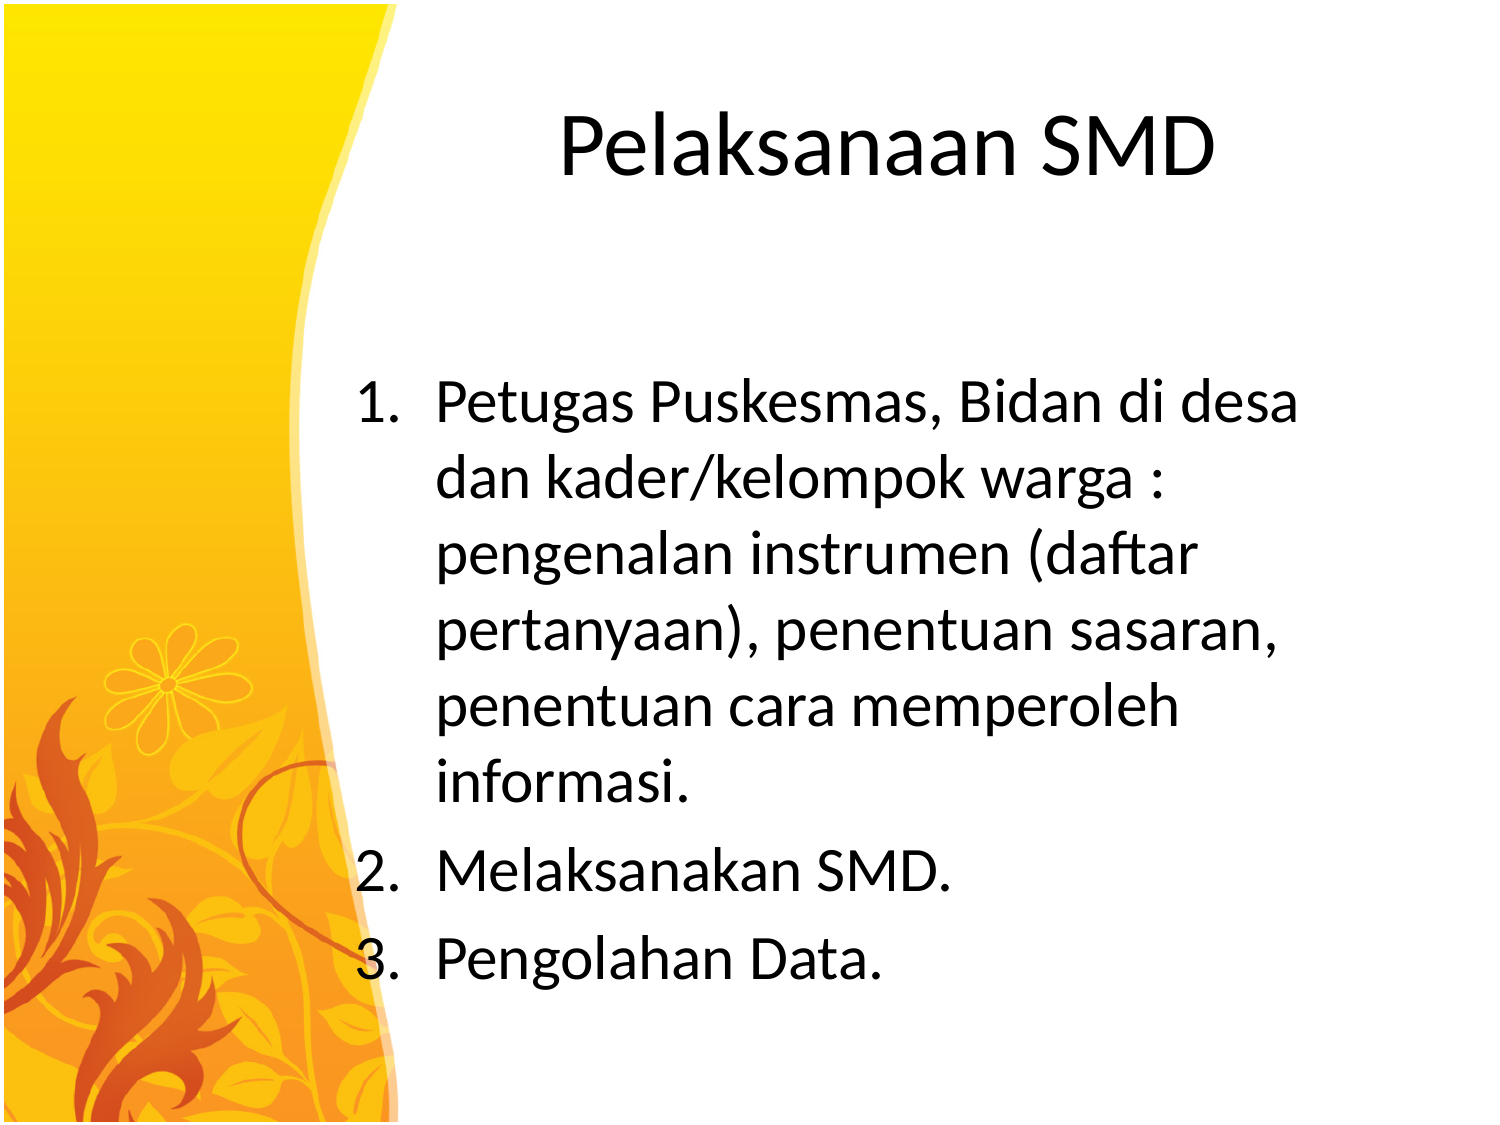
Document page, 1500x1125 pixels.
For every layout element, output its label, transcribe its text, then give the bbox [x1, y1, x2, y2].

picture [0, 0, 1500, 1125]
title Pelaksanaan SMD [351, 45, 1425, 233]
list Petugas Puskesmas, Bidan di desa dan kader/kelompok warga : pengenalan instrumen (daftar pertanyaan), penentuan sasaran, penentuan cara memperoleh informasi. Melaksanakan SMD. Pengolahan Data. [339, 351, 1425, 1005]
